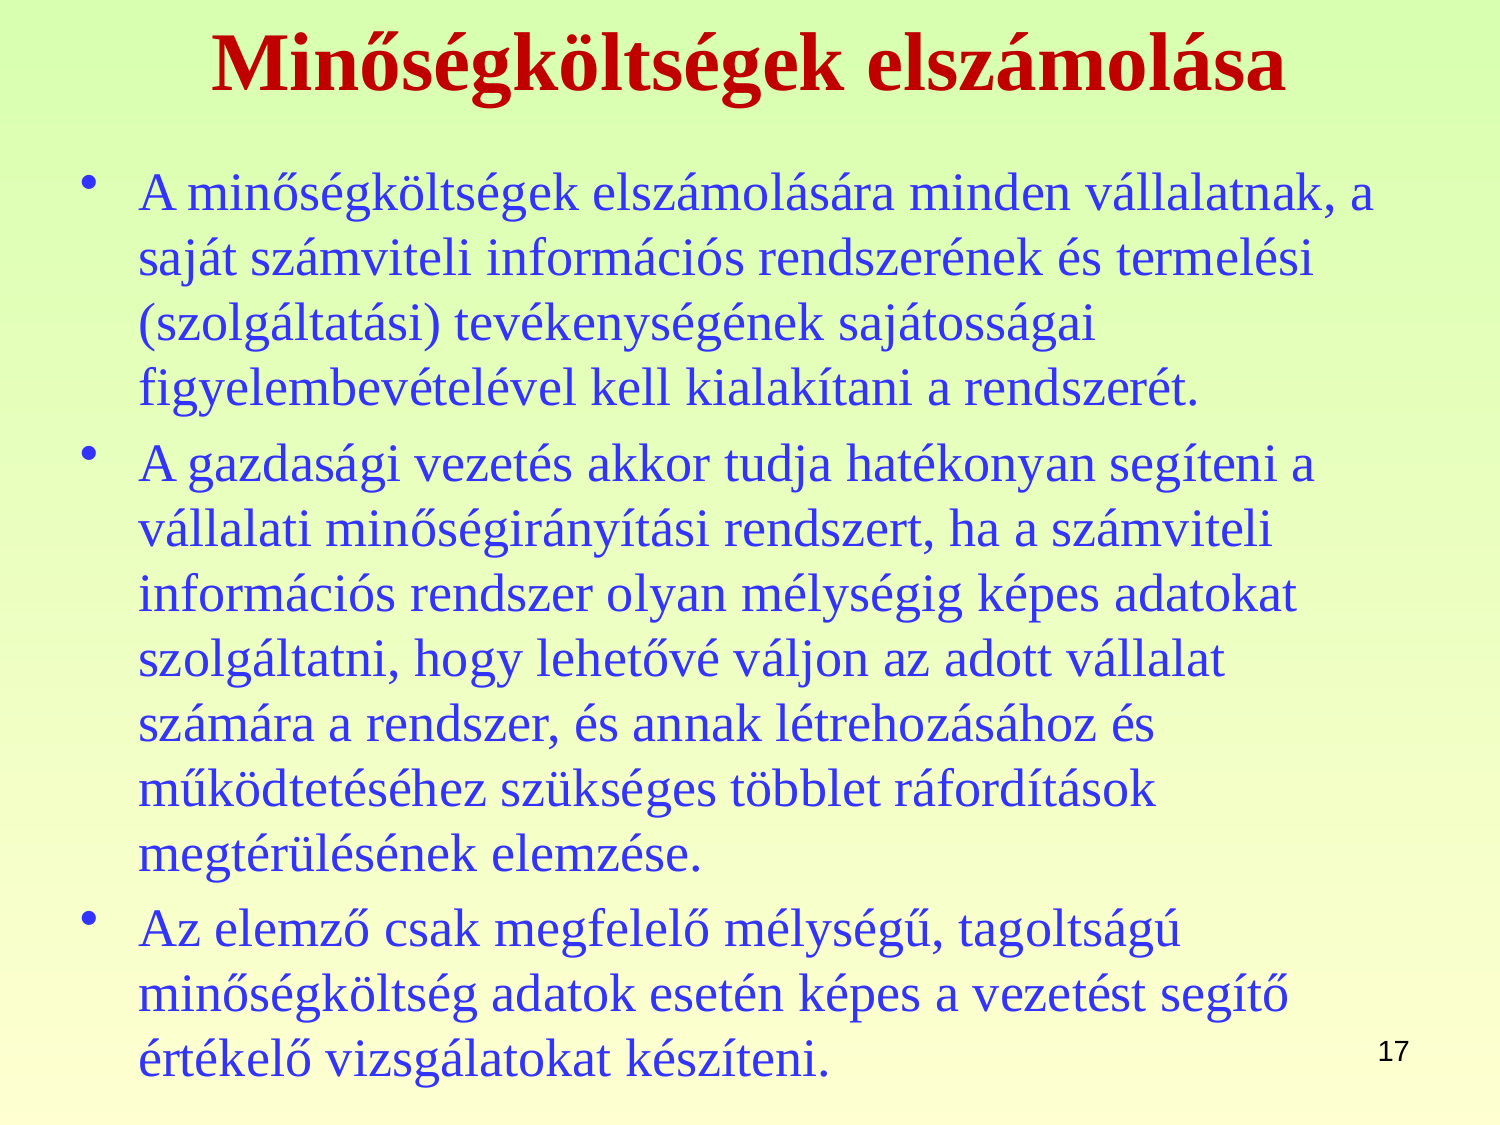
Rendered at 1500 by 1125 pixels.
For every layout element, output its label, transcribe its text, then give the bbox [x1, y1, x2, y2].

title Minőségköltségek elszámolása [0, 1, 1500, 114]
list A minőségköltségek elszámolására minden vállalatnak, a saját számviteli információs rendszerének és termelési (szolgáltatási) tevékenységének sajátosságai figyelembevételével kell kialakítani a rendszerét. A gazdasági vezetés akkor tudja hatékonyan segíteni a vállalati minőségirányítási rendszert, ha a számviteli információs rendszer olyan mélységig képes adatokat szolgáltatni, hogy lehetővé váljon az adott vállalat számára a rendszer, és annak létrehozásához és működtetéséhez szükséges többlet ráfordítások megtérülésének elemzése. Az elemző csak megfelelő mélységű, tagoltságú minőségköltség adatok esetén képes a vezetést segítő értékelő vizsgálatokat készíteni. [64, 148, 1412, 1125]
slide_number 17 [1074, 1024, 1426, 1103]
